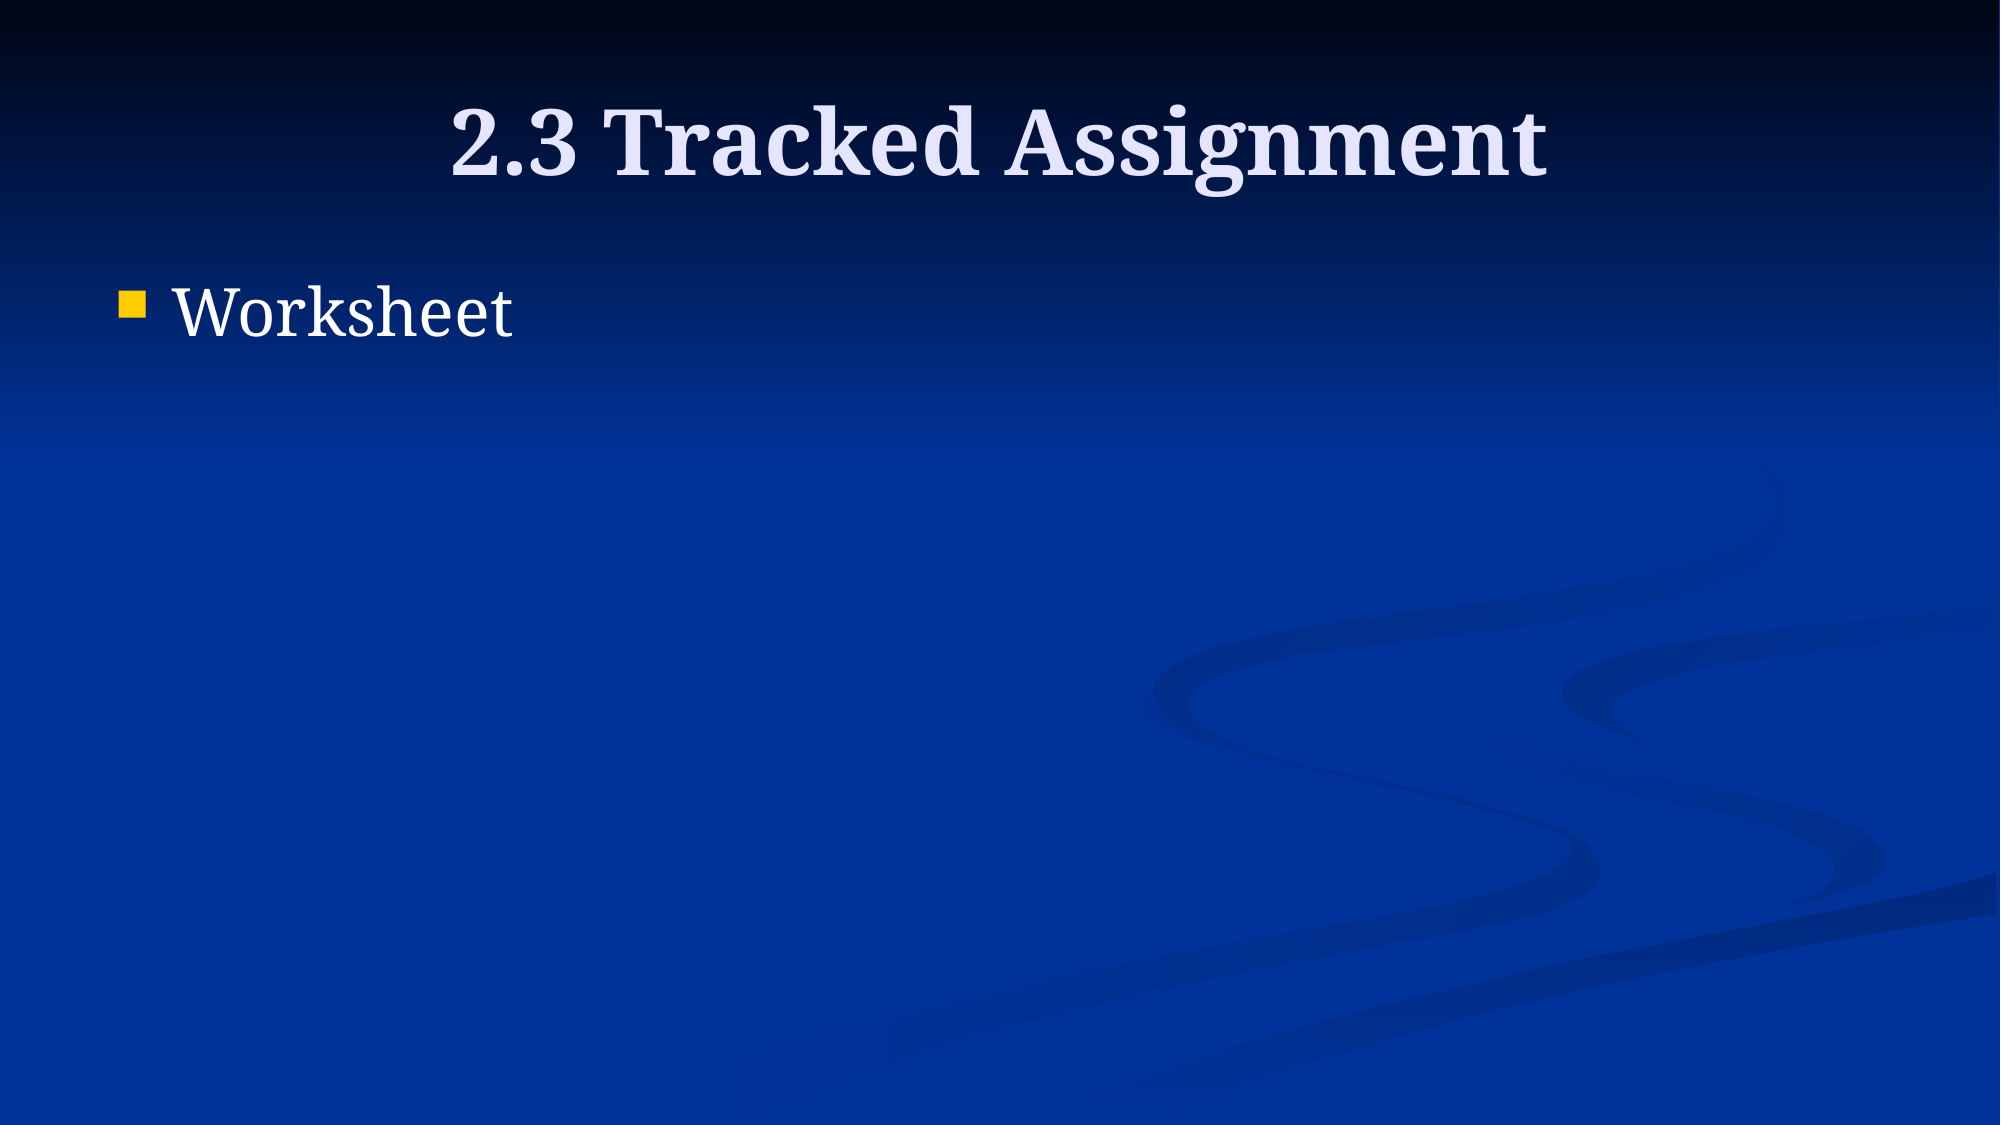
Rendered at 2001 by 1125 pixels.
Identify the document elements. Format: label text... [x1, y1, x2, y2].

list Worksheet [99, 262, 1901, 1006]
title 2.3 Tracked Assignment [99, 44, 1901, 233]
